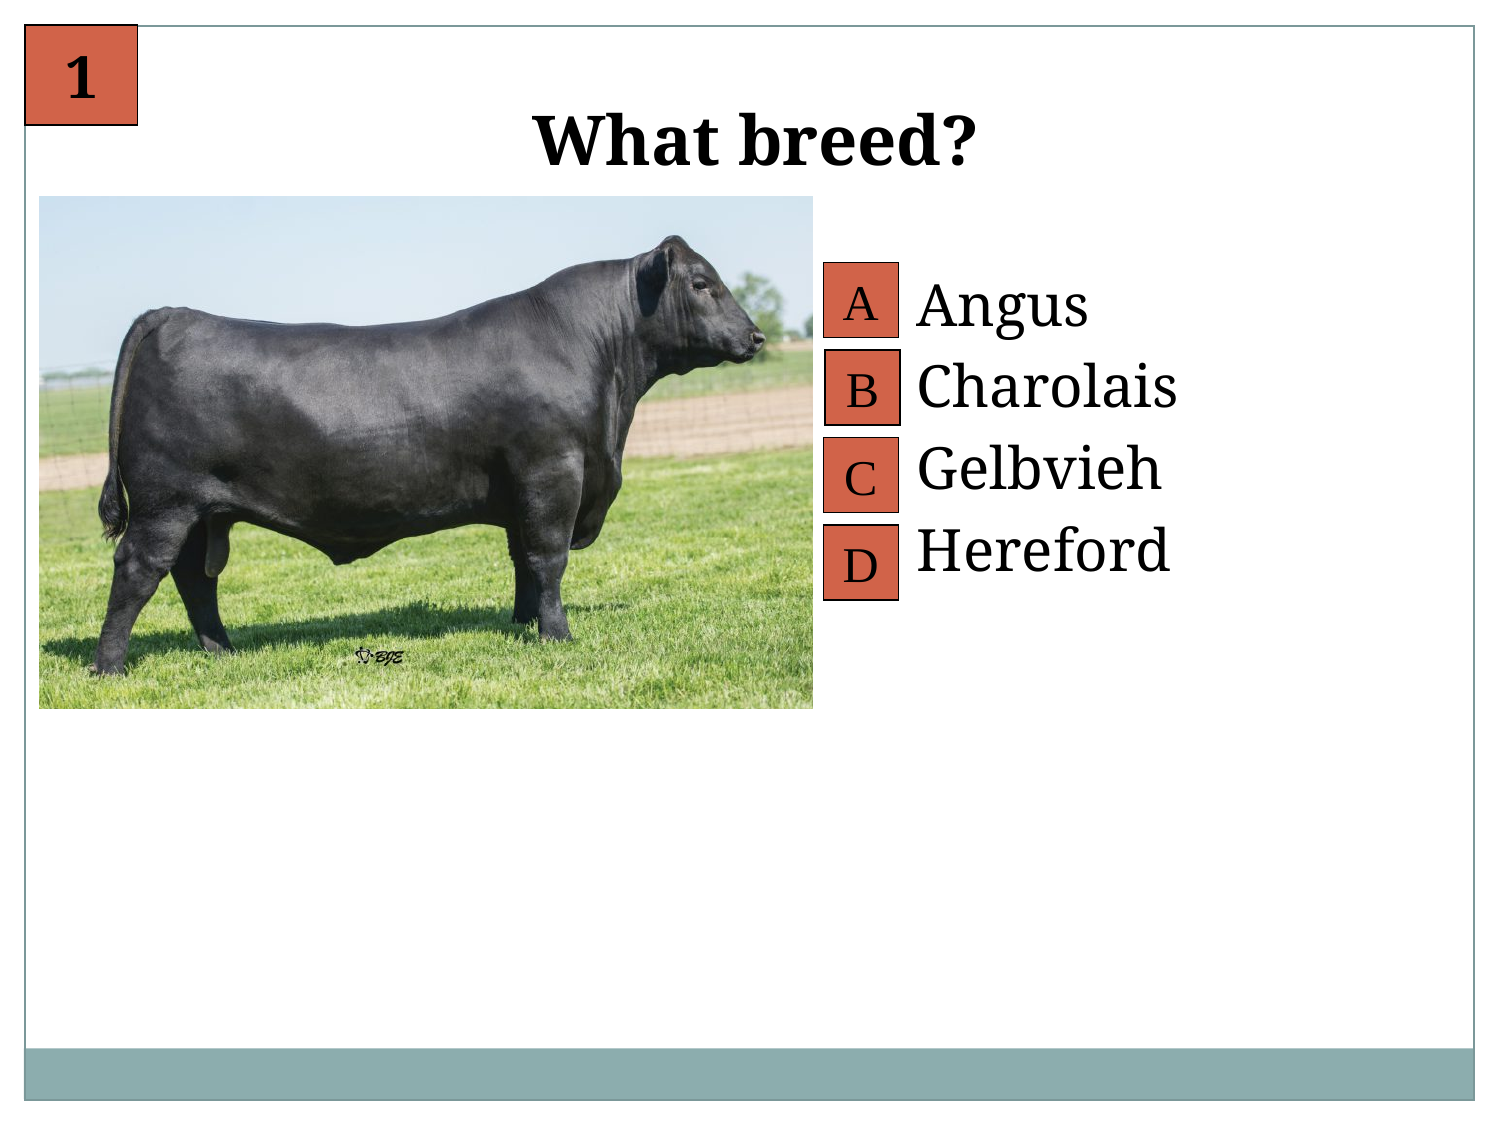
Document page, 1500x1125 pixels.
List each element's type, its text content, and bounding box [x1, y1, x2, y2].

text_box D [823, 524, 899, 600]
text_box C [823, 437, 899, 513]
title What breed? [0, 0, 1350, 187]
text_box 1 [24, 24, 138, 125]
list Angus Charolais Gelbvieh Hereford [837, 260, 1500, 1003]
text_box A [823, 262, 899, 338]
picture [39, 195, 813, 710]
text_box B [824, 349, 900, 425]
